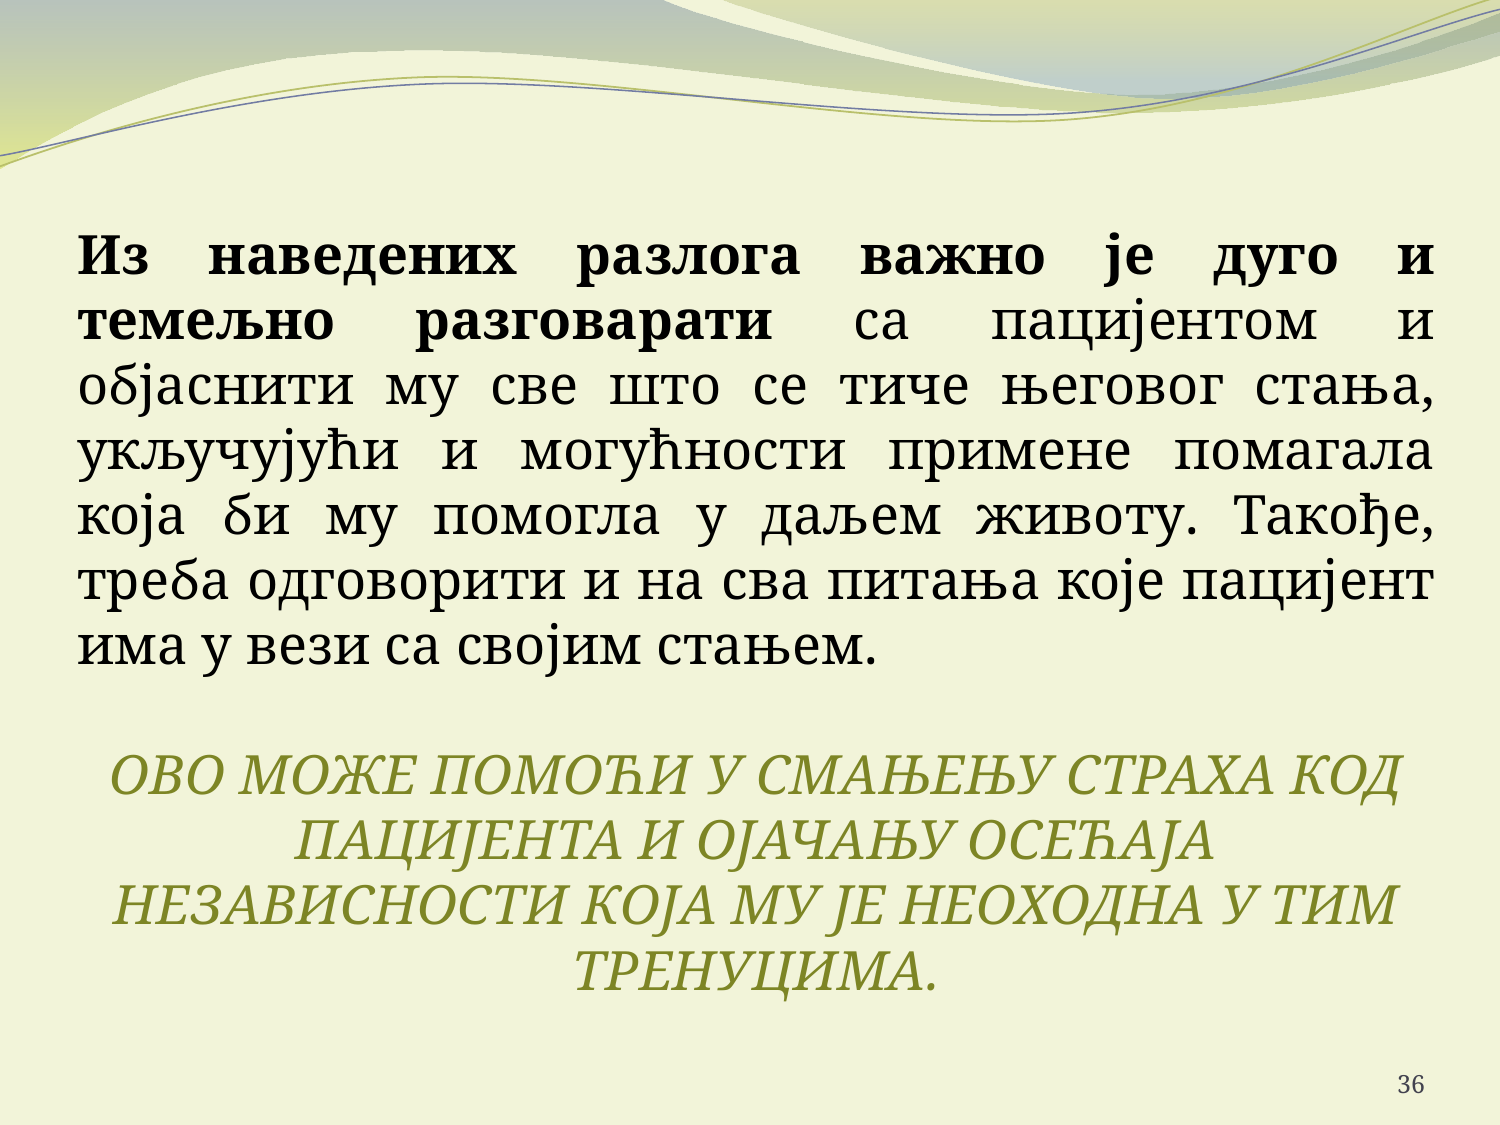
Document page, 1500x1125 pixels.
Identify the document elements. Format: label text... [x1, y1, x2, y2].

list Из наведених разлога важно је дуго и темељно разговарати са пацијентом и објаснити му све што се тиче његовог стања, укључујући и могућности примене помагала која би му помогла у даљем животу. Такође, треба одговорити и на сва питања које пацијент има у вези са својим стањем. ОВО МОЖЕ ПОМОЋИ У СМАЊЕЊУ СТРАХА КОД ПАЦИЈЕНТА И ОЈАЧАЊУ ОСЕЋАЈА НЕЗАВИСНОСТИ КОЈА МУ ЈЕ НЕОХОДНА У ТИМ ТРЕНУЦИМА. [62, 212, 1450, 1013]
slide_number 36 [1299, 1042, 1425, 1103]
